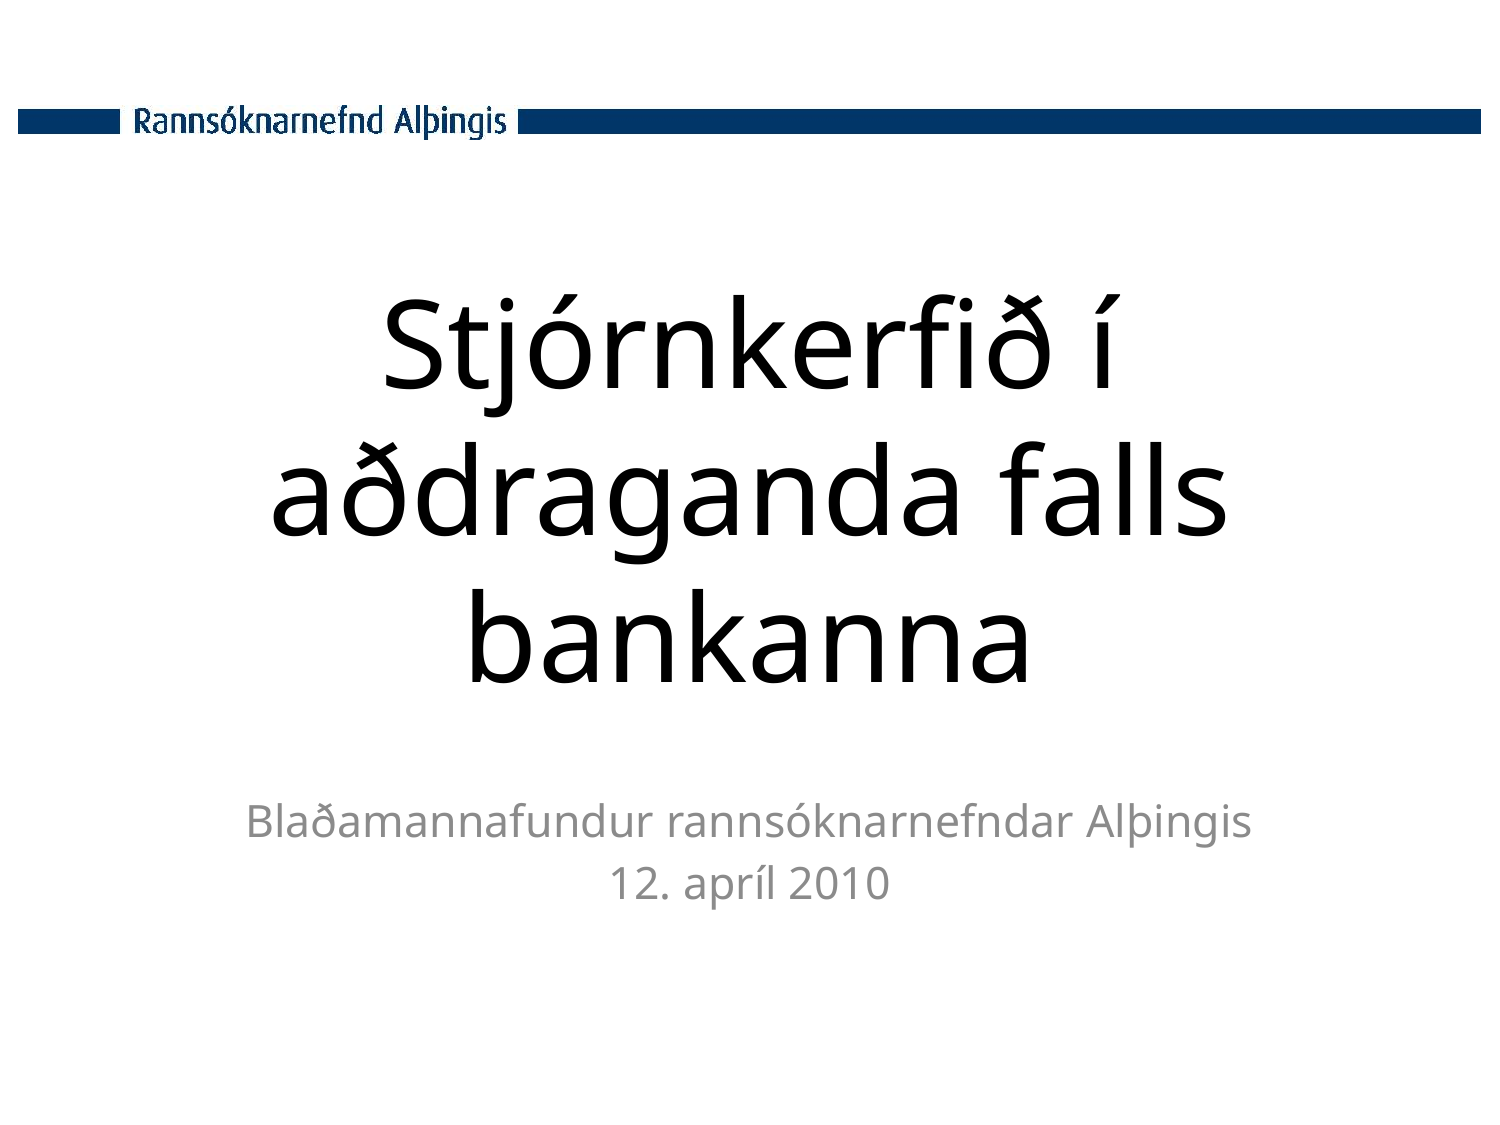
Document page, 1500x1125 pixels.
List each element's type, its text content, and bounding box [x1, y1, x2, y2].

title Stjórnkerfið í aðdraganda falls bankanna [112, 257, 1388, 715]
picture [18, 105, 1482, 140]
subtitle Blaðamannafundur rannsóknarnefndar Alþingis 12. apríl 2010 [225, 785, 1275, 925]
